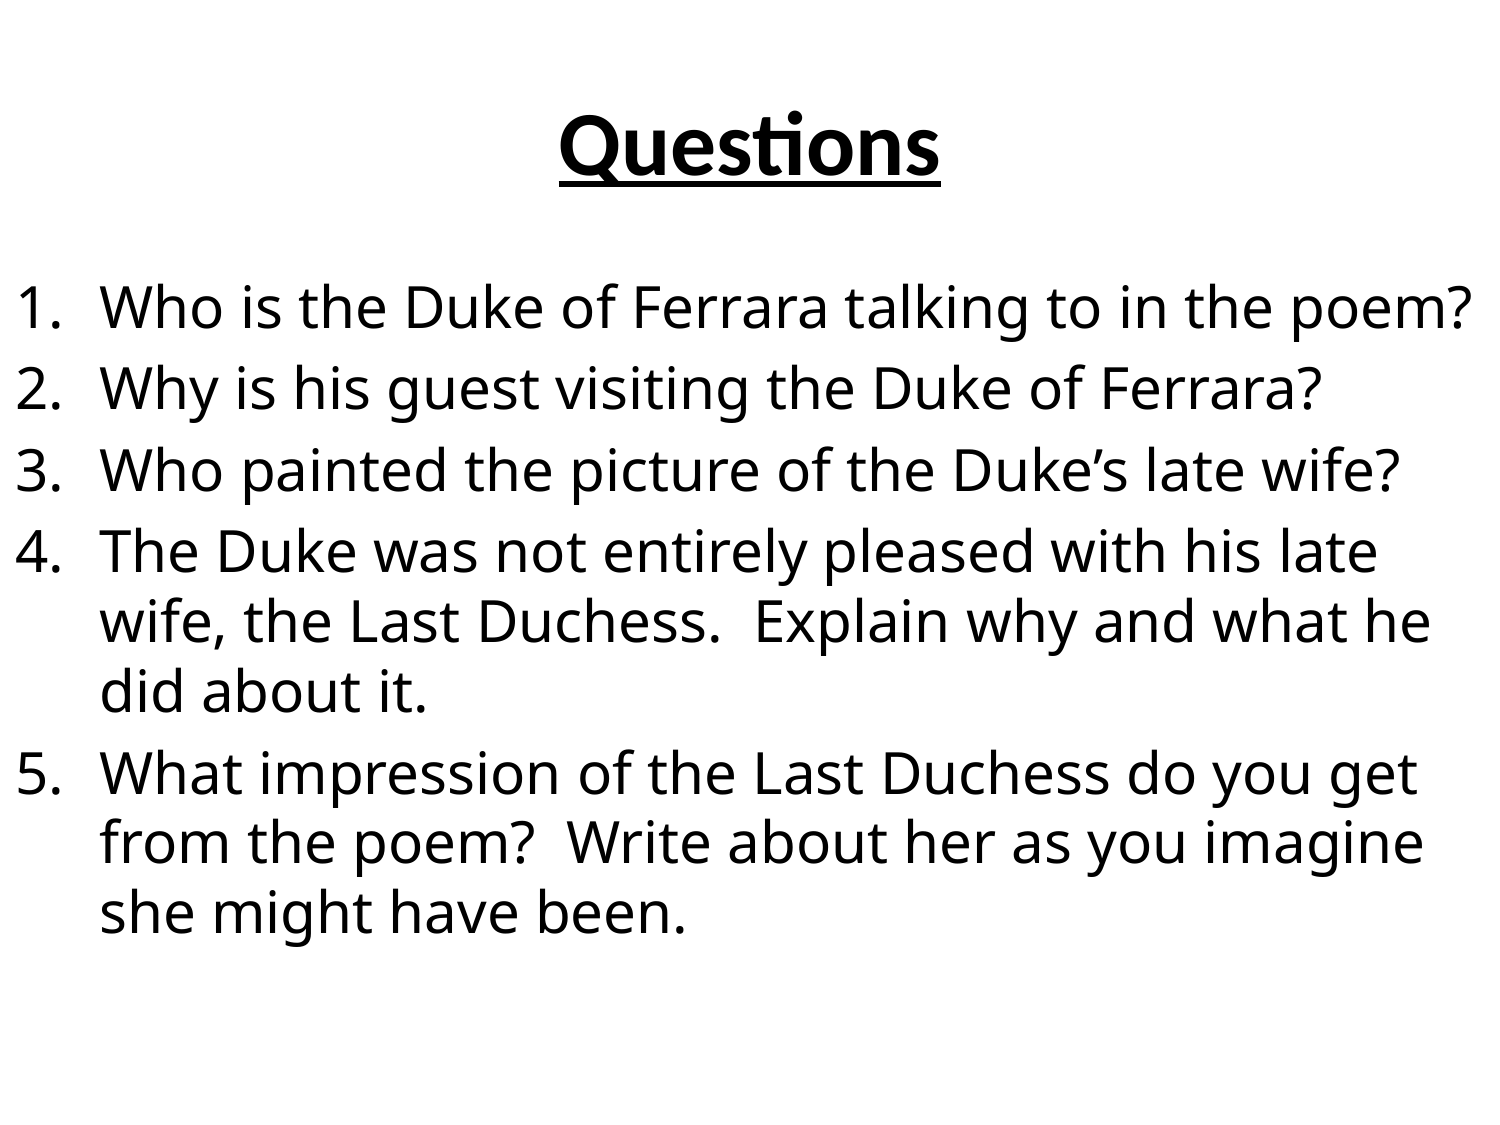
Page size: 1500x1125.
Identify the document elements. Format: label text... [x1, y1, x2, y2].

title Questions [75, 45, 1425, 233]
list Who is the Duke of Ferrara talking to in the poem? Why is his guest visiting the Duke of Ferrara? Who painted the picture of the Duke’s late wife? The Duke was not entirely pleased with his late wife, the Last Duchess. Explain why and what he did about it. What impression of the Last Duchess do you get from the poem? Write about her as you imagine she might have been. [0, 262, 1500, 1125]
